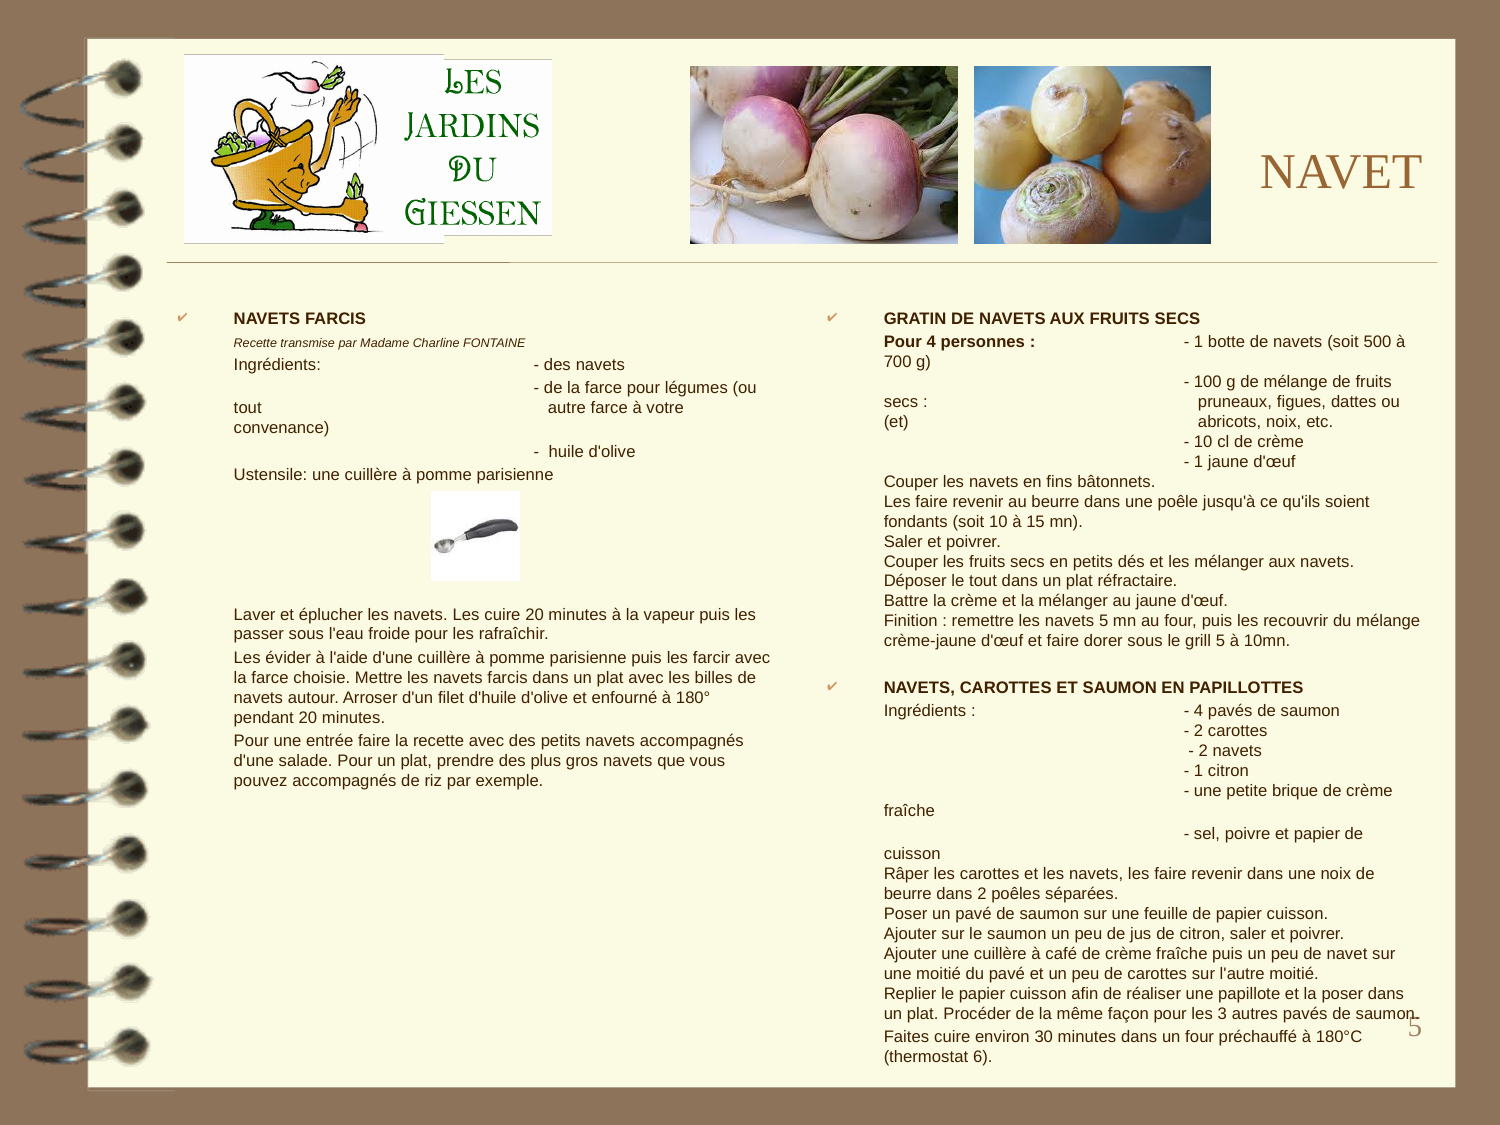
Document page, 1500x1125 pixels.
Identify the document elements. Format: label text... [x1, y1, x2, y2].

title NAVET [162, 74, 1438, 263]
picture [974, 66, 1212, 244]
slide_number 5 [1124, 1012, 1438, 1076]
list GRATIN DE NAVETS AUX FRUITS SECS Pour 4 personnes : - 1 botte de navets (soit 500 à 700 g) - 100 g de mélange de fruits secs : pruneaux, figues, dattes ou (et) abricots, noix, etc. - 10 cl de crème - 1 jaune d'œuf Couper les navets en fins bâtonnets. Les faire revenir au beurre dans une poêle jusqu'à ce qu'ils soient fondants (soit 10 à 15 mn). Saler et poivrer. Couper les fruits secs en petits dés et les mélanger aux navets. Déposer le tout dans un plat réfractaire. Battre la crème et la mélanger au jaune d'œuf. Finition : remettre les navets 5 mn au four, puis les recouvrir du mélange crème-jaune d'œuf et faire dorer sous le grill 5 à 10mn. NAVETS, CAROTTES ET SAUMON EN PAPILLOTTES Ingrédients : - 4 pavés de saumon - 2 carottes - 2 navets - 1 citron - une petite brique de crème fraîche - sel, poivre et papier de cuisson Râper les carottes et les navets, les faire revenir dans une noix de beurre dans 2 poêles séparées. Poser un pavé de saumon sur une feuille de papier cuisson. Ajouter sur le saumon un peu de jus de citron, saler et poivrer. Ajouter une cuillère à café de crème fraîche puis un peu de navet sur une moitié du pavé et un peu de carottes sur l'autre moitié. Replier le papier cuisson afin de réaliser une papillote et la poser dans un plat. Procéder de la même façon pour les 3 autres pavés de saumon. Faites cuire environ 30 minutes dans un four préchauffé à 180°C (thermostat 6). [812, 299, 1438, 1012]
picture [182, 54, 552, 244]
picture [690, 66, 958, 244]
picture [0, 0, 175, 1125]
list NAVETS FARCIS Recette transmise par Madame Charline FONTAINE Ingrédients: - des navets - de la farce pour légumes (ou tout autre farce à votre convenance) - huile d'olive Ustensile: une cuillère à pomme parisienne Laver et éplucher les navets. Les cuire 20 minutes à la vapeur puis les passer sous l'eau froide pour les rafraîchir. Les évider à l'aide d'une cuillère à pomme parisienne puis les farcir avec la farce choisie. Mettre les navets farcis dans un plat avec les billes de navets autour. Arroser d'un filet d'huile d'olive et enfourné à 180° pendant 20 minutes. Pour une entrée faire la recette avec des petits navets accompagnés d'une salade. Pour un plat, prendre des plus gros navets que vous pouvez accompagnés de riz par exemple. [162, 299, 788, 976]
picture [430, 491, 520, 581]
